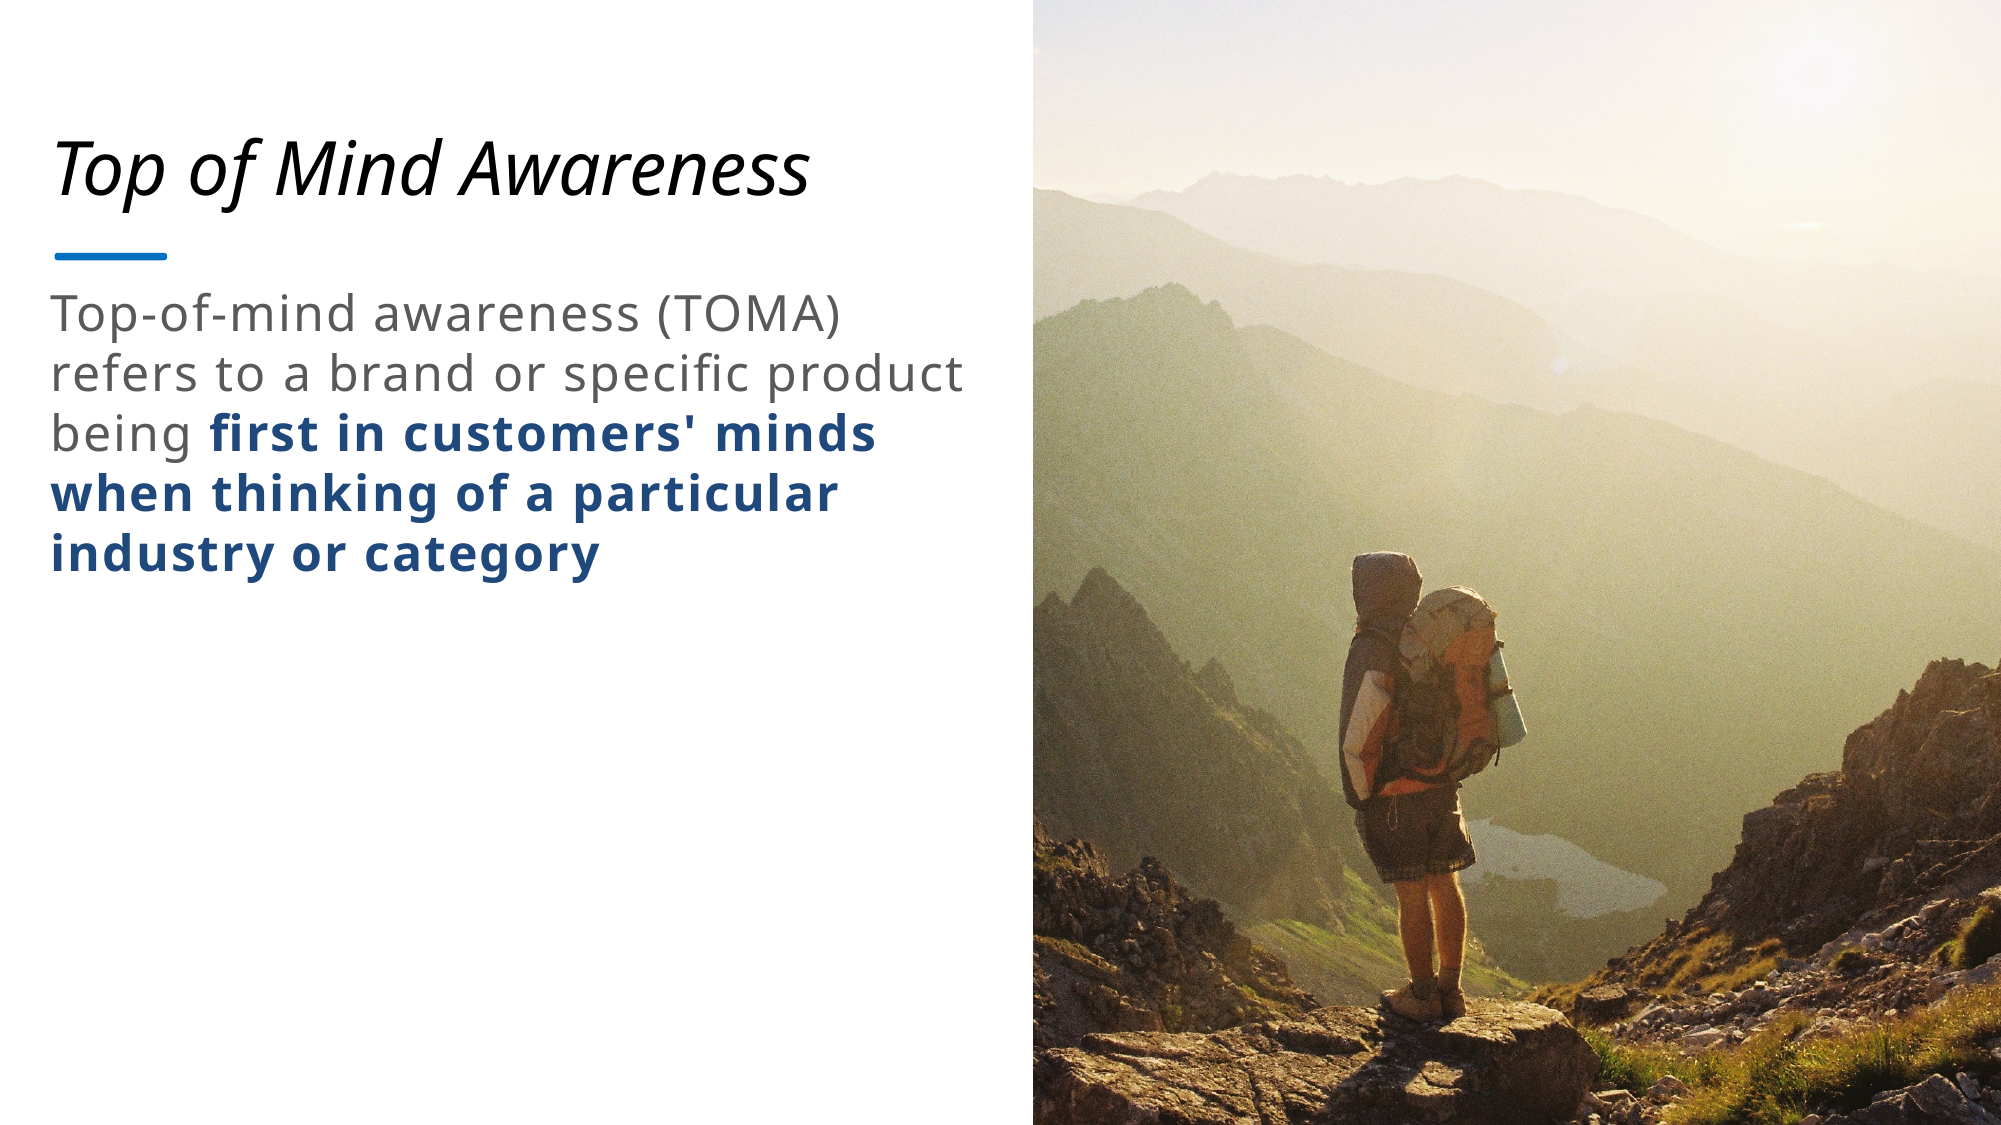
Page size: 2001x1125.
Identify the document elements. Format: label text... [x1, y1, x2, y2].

picture [1032, 0, 2001, 1125]
text_box Top of Mind Awareness [42, 113, 928, 219]
text_box [54, 252, 168, 261]
text_box Top-of-mind awareness (TOMA) refers to a brand or specific product being first in customers' minds when thinking of a particular industry or category [42, 274, 1008, 589]
